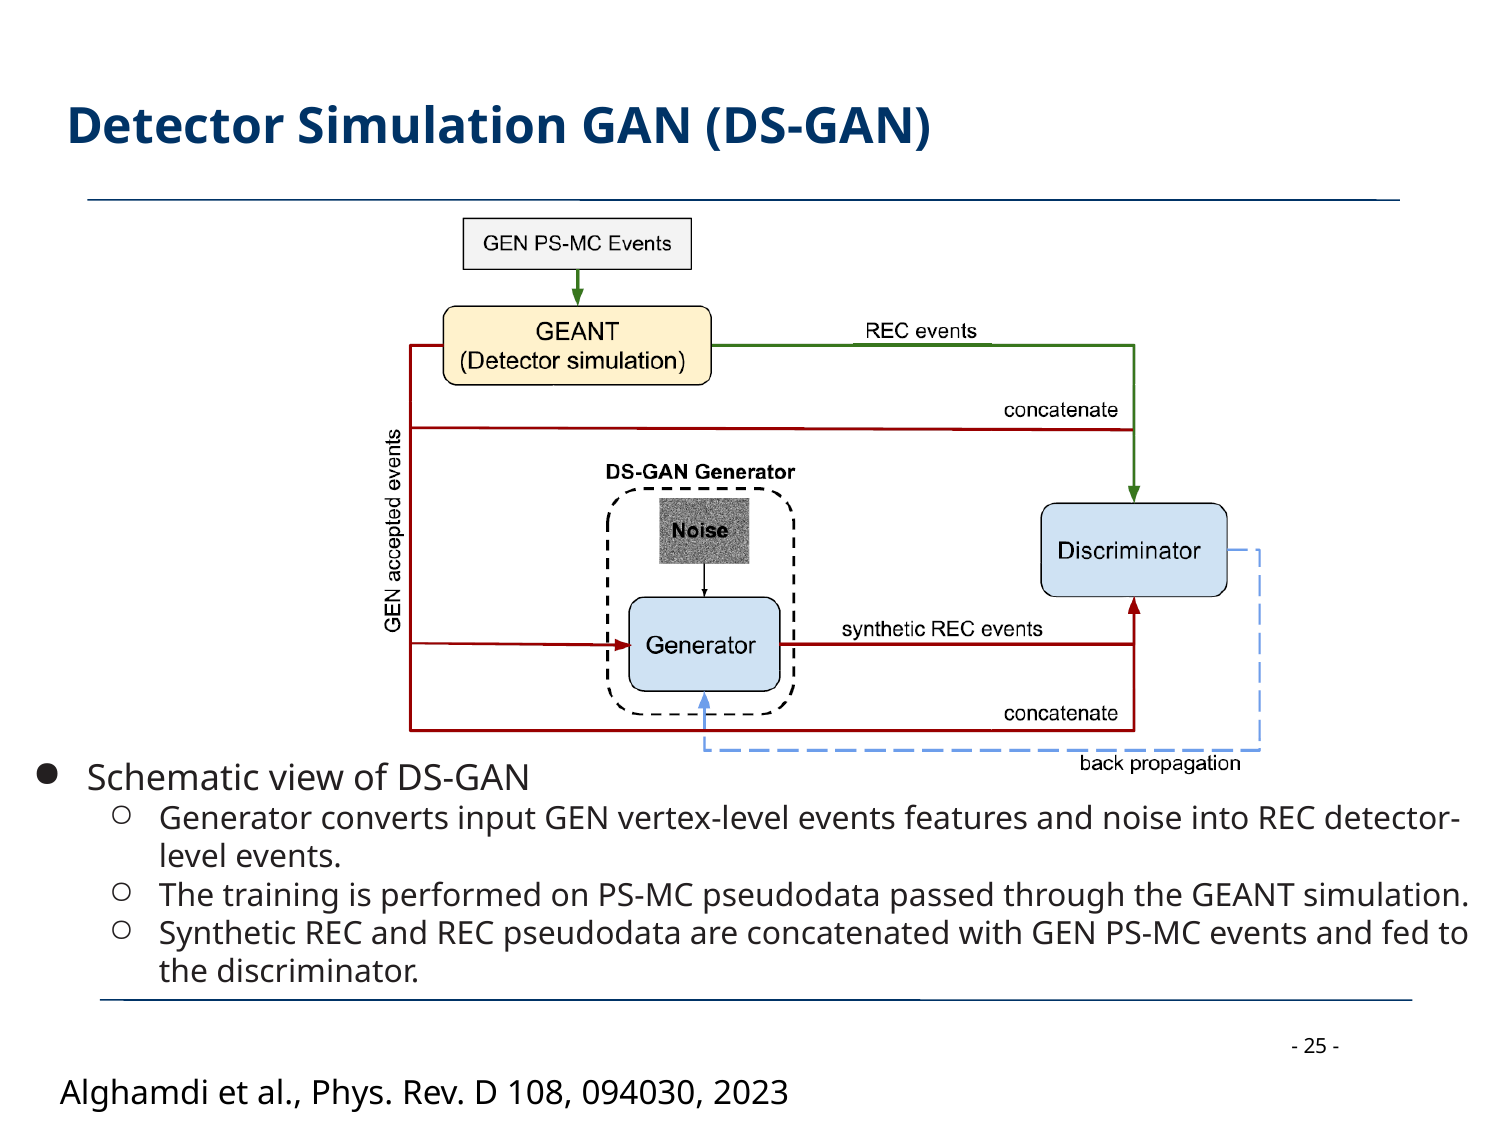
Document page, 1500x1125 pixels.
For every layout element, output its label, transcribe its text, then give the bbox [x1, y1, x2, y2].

title Detector Simulation GAN (DS-GAN) [51, 78, 1449, 204]
text_box Schematic view of DS-GAN Generator converts input GEN vertex-level events features and noise into REC detector-level events. The training is performed on PS-MC pseudodata passed through the GEANT simulation. Synthetic REC and REC pseudodata are concatenated with GEN PS-MC events and fed to the discriminator. [0, 739, 1500, 1041]
text_box Alghamdi et al., Phys. Rev. D 108, 094030, 2023 [44, 1064, 806, 1119]
picture [349, 203, 1286, 788]
